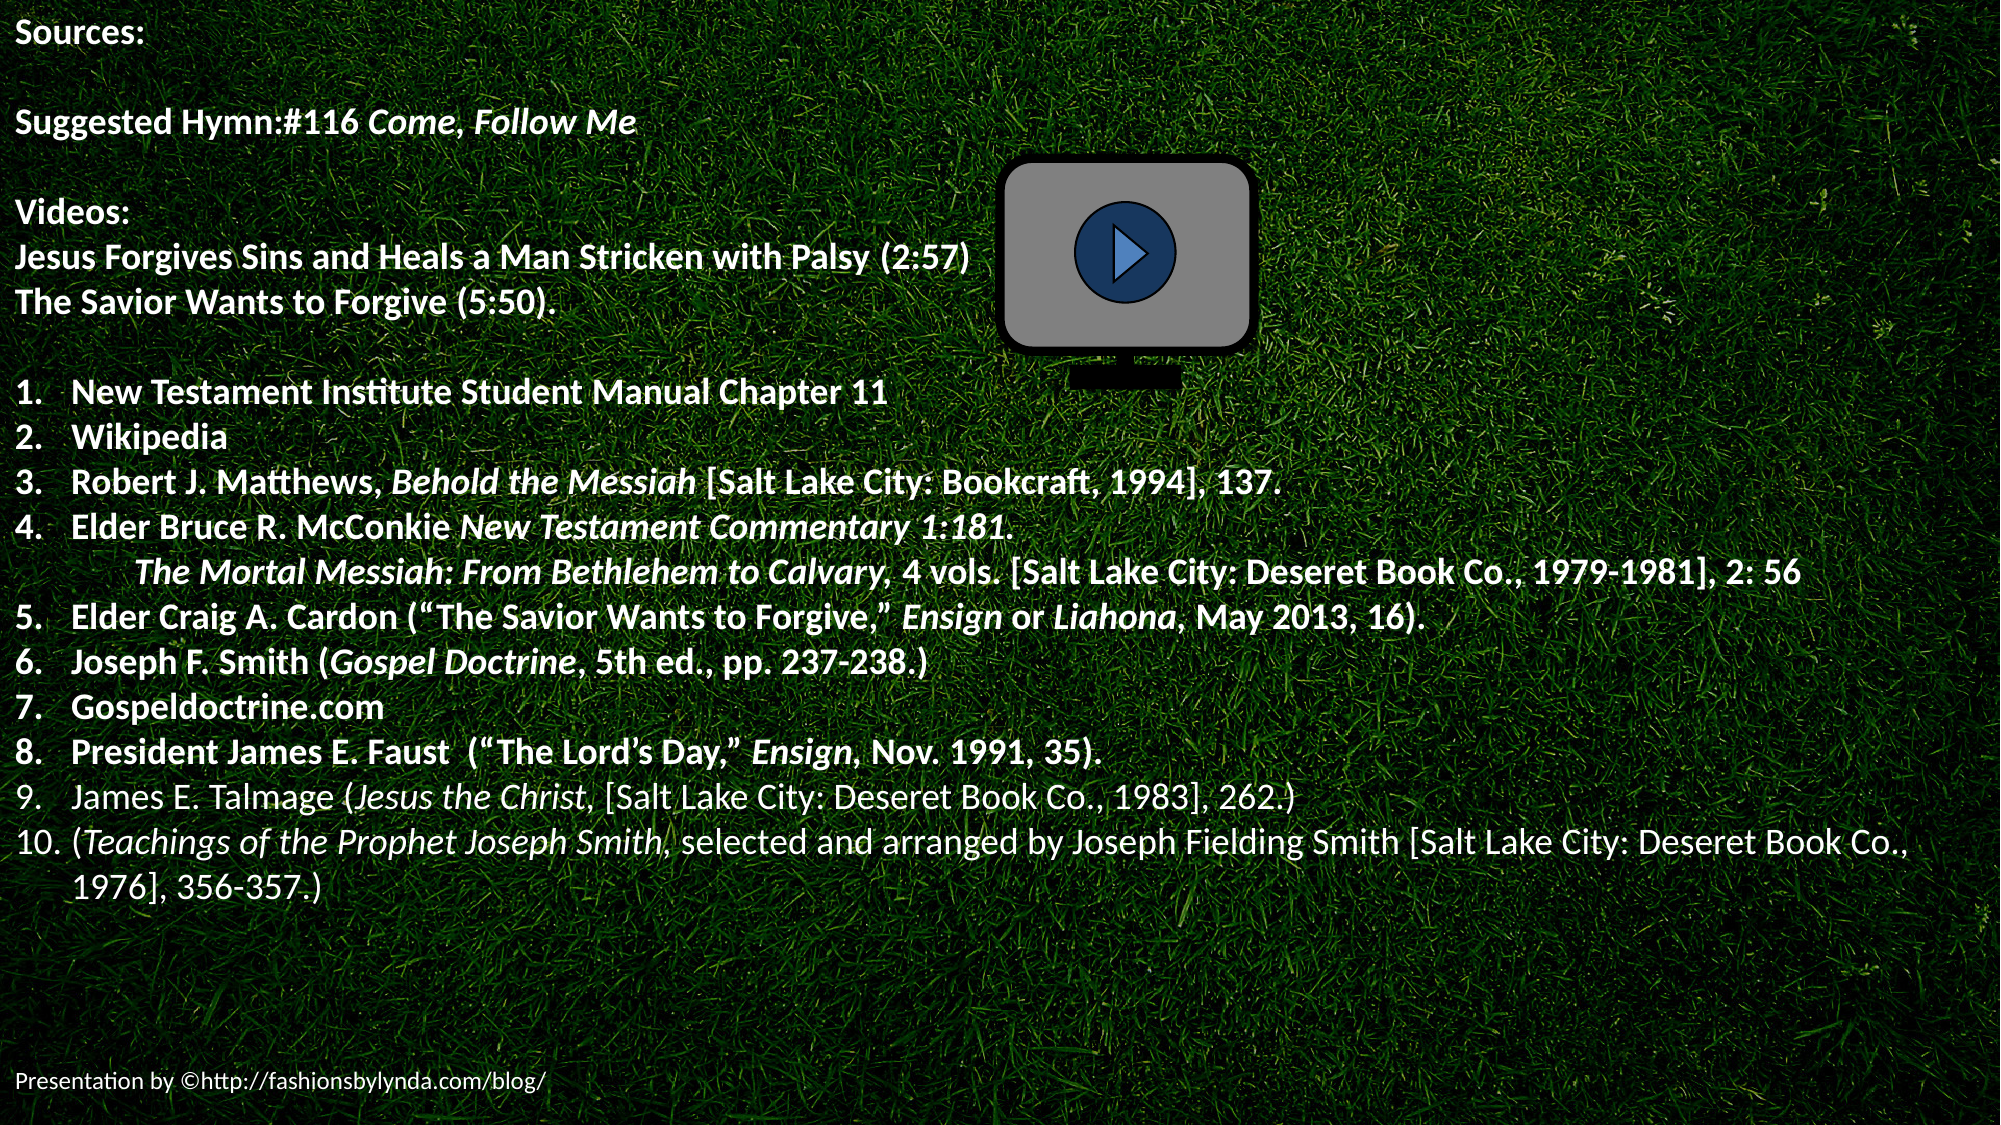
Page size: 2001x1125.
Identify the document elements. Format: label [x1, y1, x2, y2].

text_box [999, 158, 1254, 389]
picture [0, 0, 2000, 1125]
